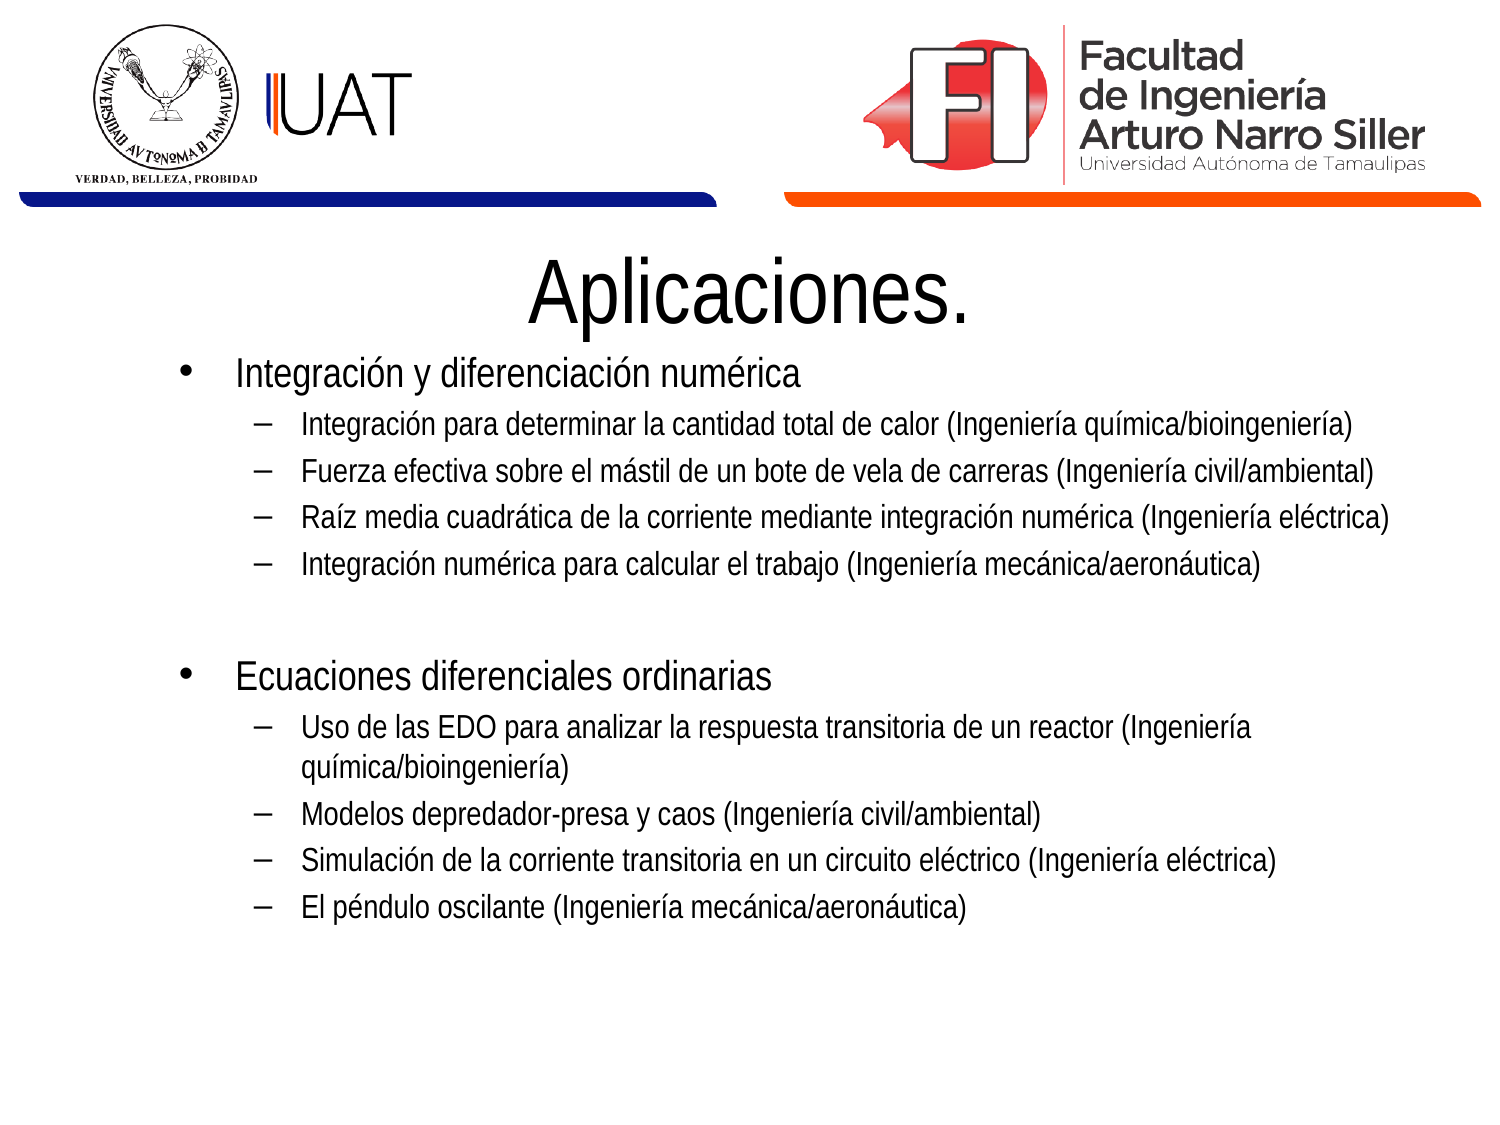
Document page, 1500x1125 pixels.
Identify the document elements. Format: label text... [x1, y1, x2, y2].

list Integración y diferenciación numérica Integración para determinar la cantidad total de calor (Ingeniería química/bioingeniería) Fuerza efectiva sobre el mástil de un bote de vela de carreras (Ingeniería civil/ambiental) Raíz media cuadrática de la corriente mediante integración numérica (Ingeniería eléctrica) Integración numérica para calcular el trabajo (Ingeniería mecánica/aeronáutica) Ecuaciones diferenciales ordinarias Uso de las EDO para analizar la respuesta transitoria de un reactor (Ingeniería química/bioingeniería) Modelos depredador-presa y caos (Ingeniería civil/ambiental) Simulación de la corriente transitoria en un circuito eléctrico (Ingeniería eléctrica) El péndulo oscilante (Ingeniería mecánica/aeronáutica) [164, 338, 1466, 1025]
picture [0, 0, 1500, 222]
title Aplicaciones. [75, 193, 1425, 381]
